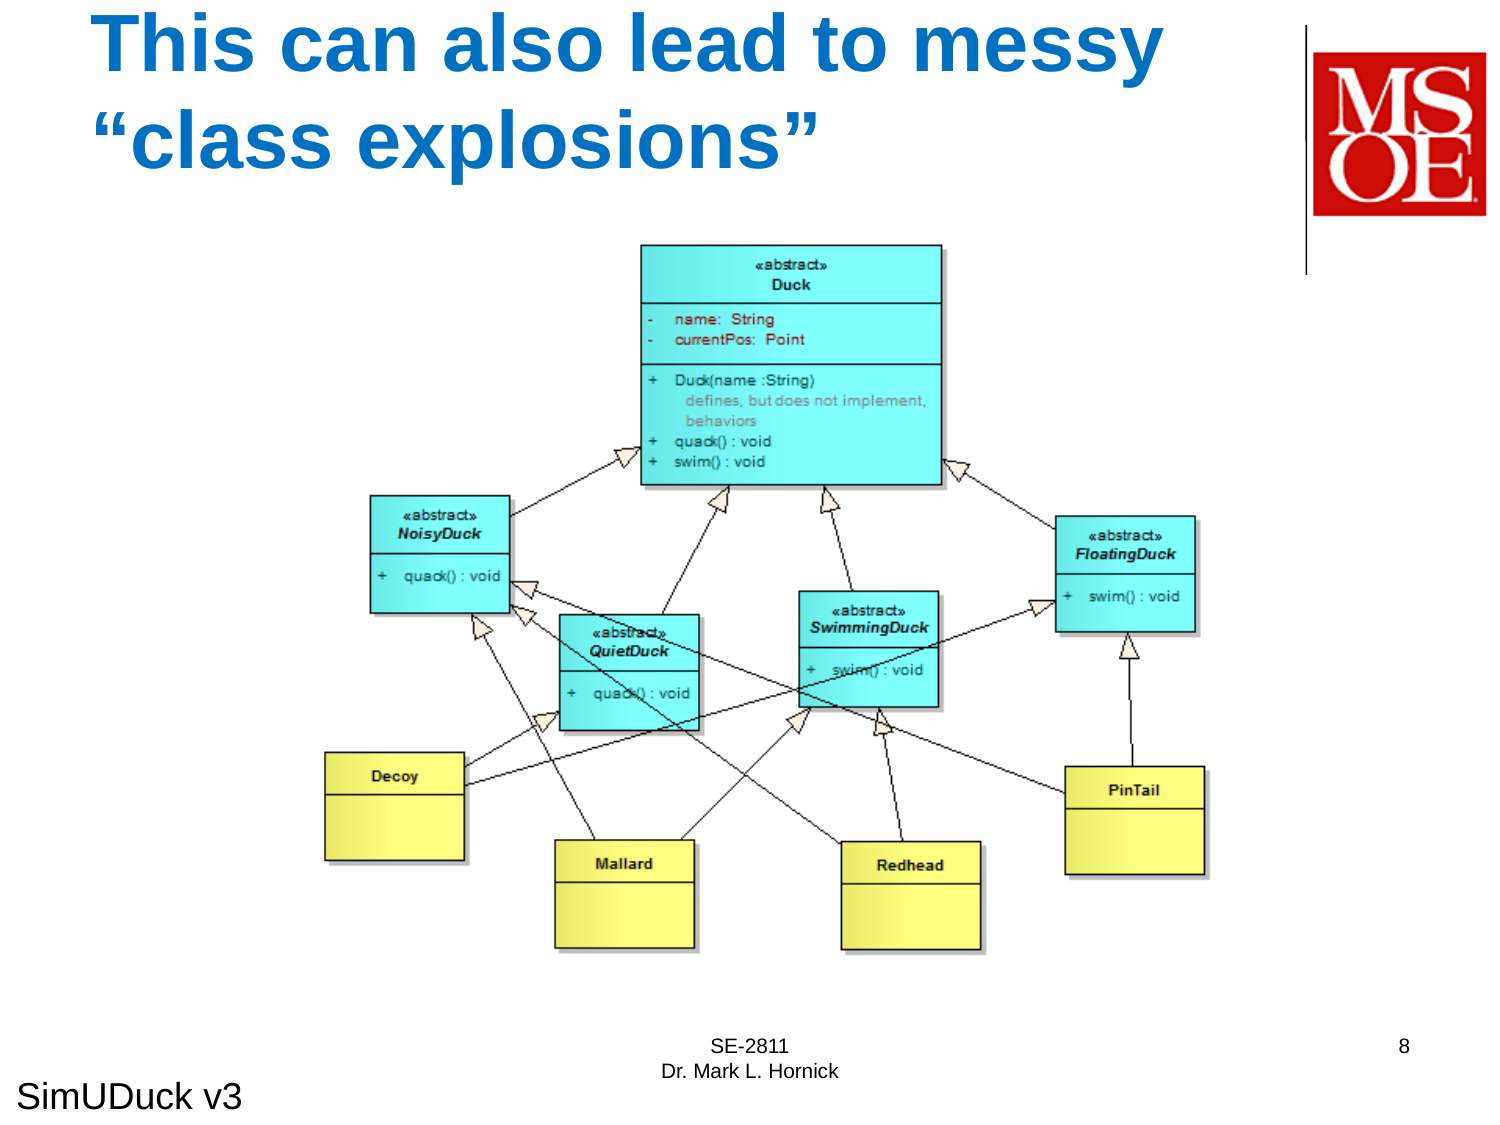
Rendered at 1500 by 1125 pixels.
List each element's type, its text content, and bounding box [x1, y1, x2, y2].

picture [1312, 37, 1488, 232]
picture [312, 237, 1229, 971]
title This can also lead to messy “class explosions” [74, 99, 1313, 193]
footer SE-2811 Dr. Mark L. Hornick [512, 1024, 988, 1101]
text_box SimUDuck v3 [1, 1064, 258, 1125]
slide_number 8 [1074, 1024, 1426, 1101]
